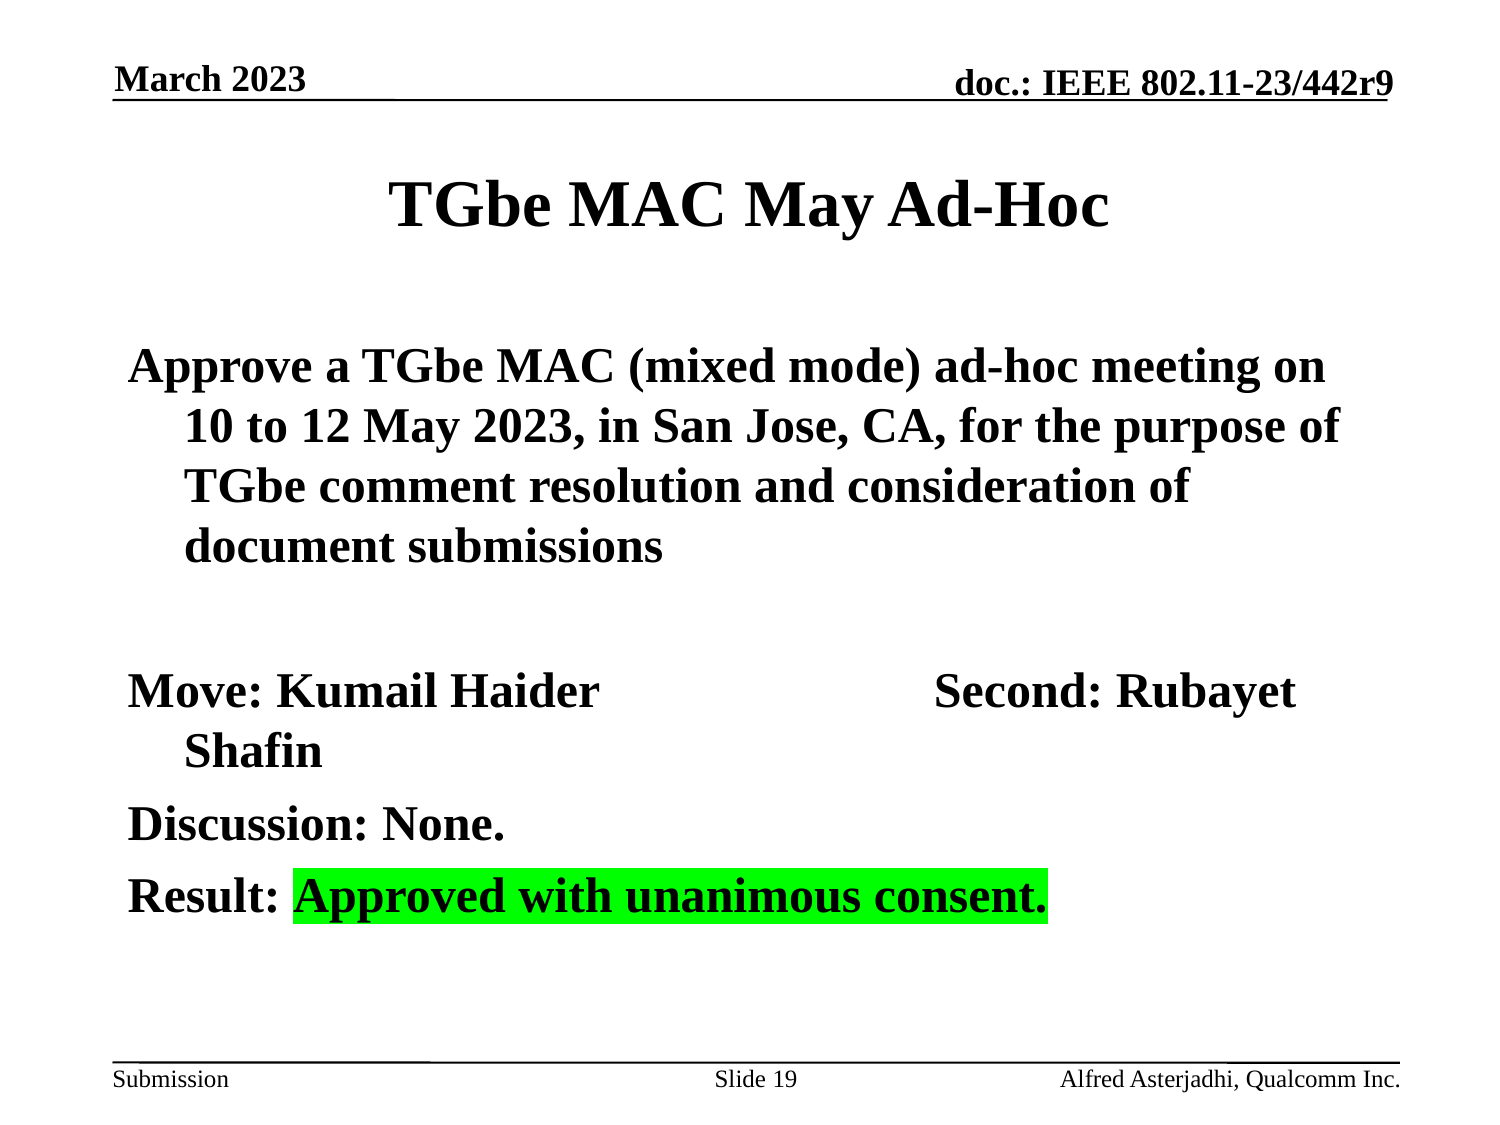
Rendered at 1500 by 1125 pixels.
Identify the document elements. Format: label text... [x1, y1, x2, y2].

footer Alfred Asterjadhi, Qualcomm Inc. [878, 1061, 1402, 1093]
title TGbe MAC May Ad-Hoc [112, 112, 1388, 288]
slide_number Slide 19 [712, 1061, 800, 1123]
list Approve a TGbe MAC (mixed mode) ad-hoc meeting on 10 to 12 May 2023, in San Jose, CA, for the purpose of TGbe comment resolution and consideration of document submissions Move: Kumail Haider Second: Rubayet Shafin Discussion: None. Result: Approved with unanimous consent. [112, 324, 1388, 1000]
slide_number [114, 54, 423, 100]
